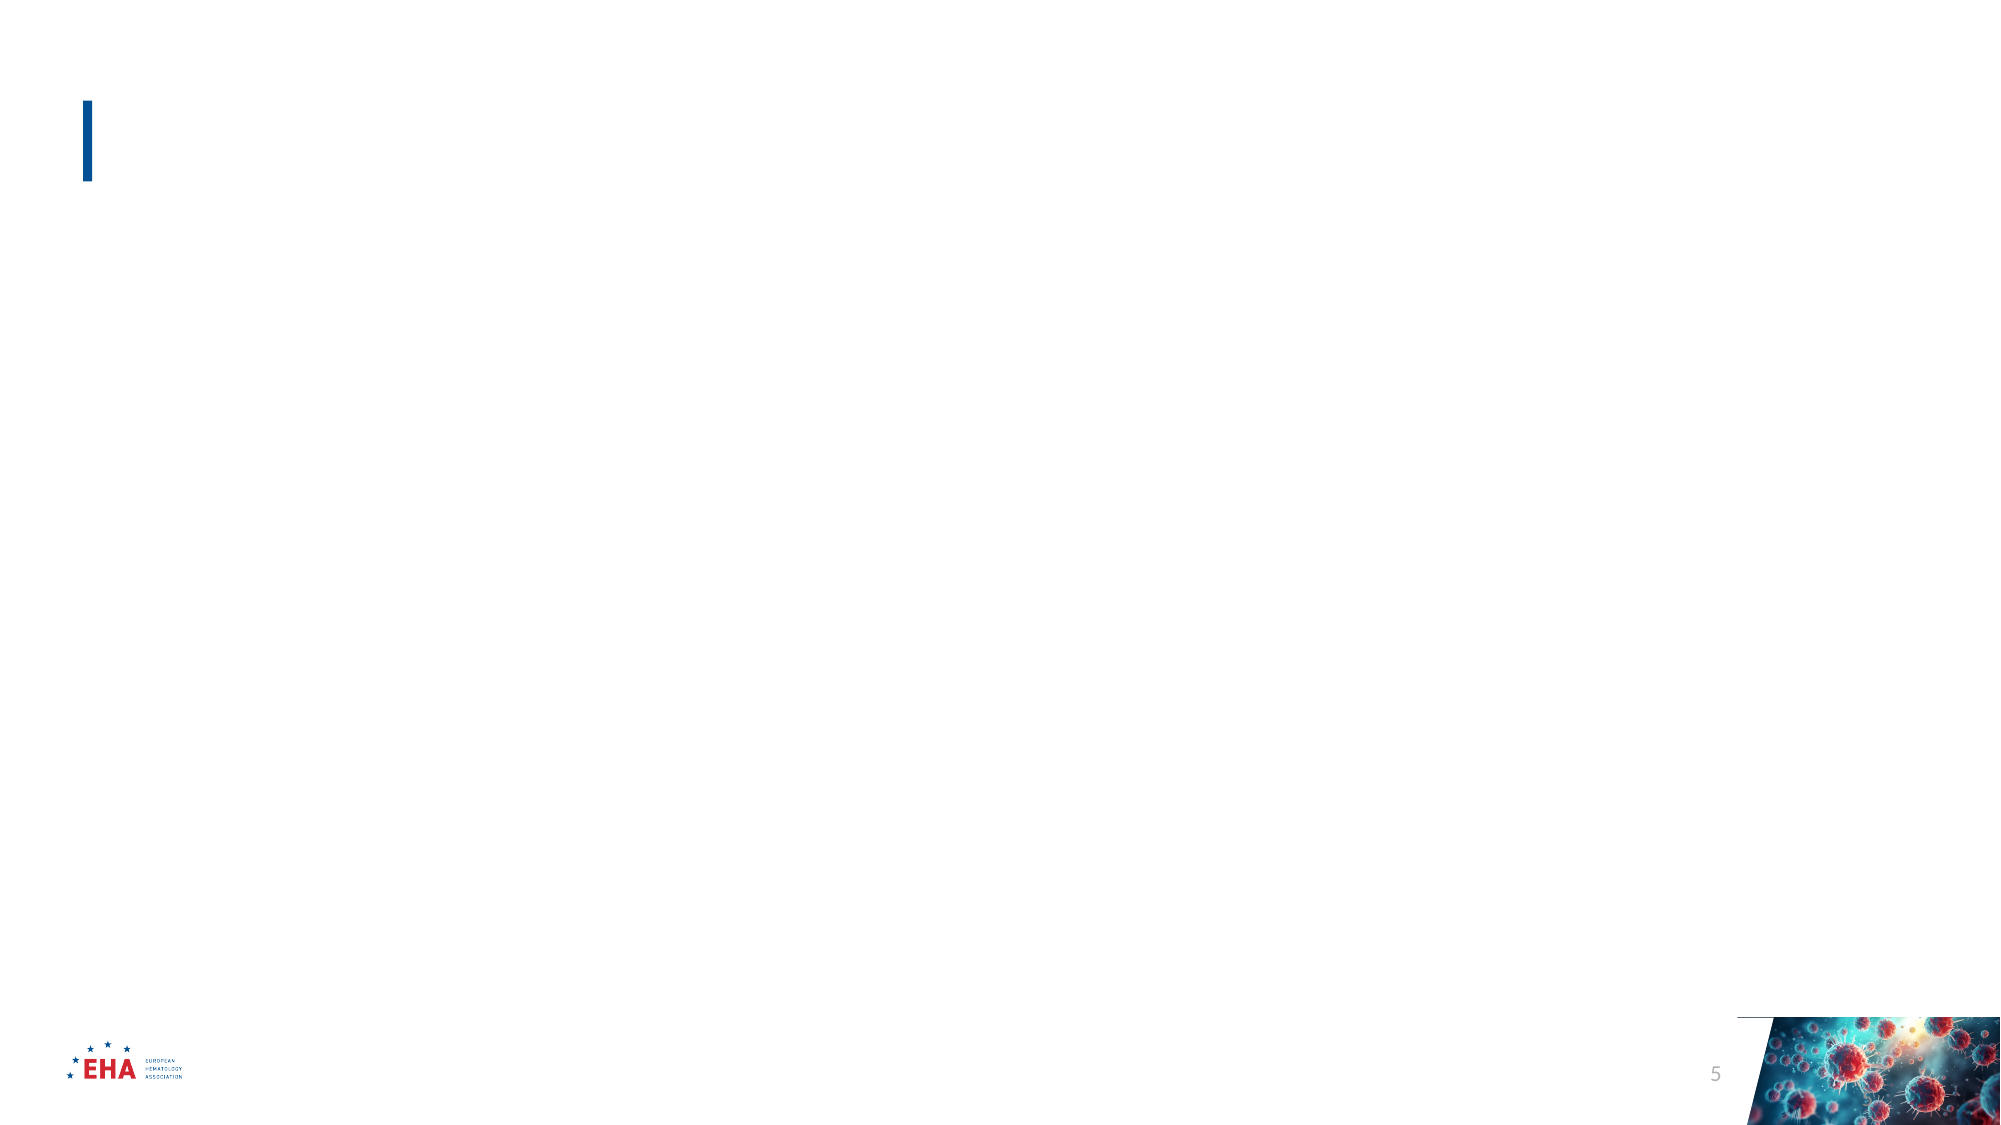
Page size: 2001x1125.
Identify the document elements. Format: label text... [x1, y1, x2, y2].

slide_number 5 [1657, 1042, 1737, 1103]
picture [1748, 1017, 2000, 1125]
picture [66, 1040, 182, 1079]
